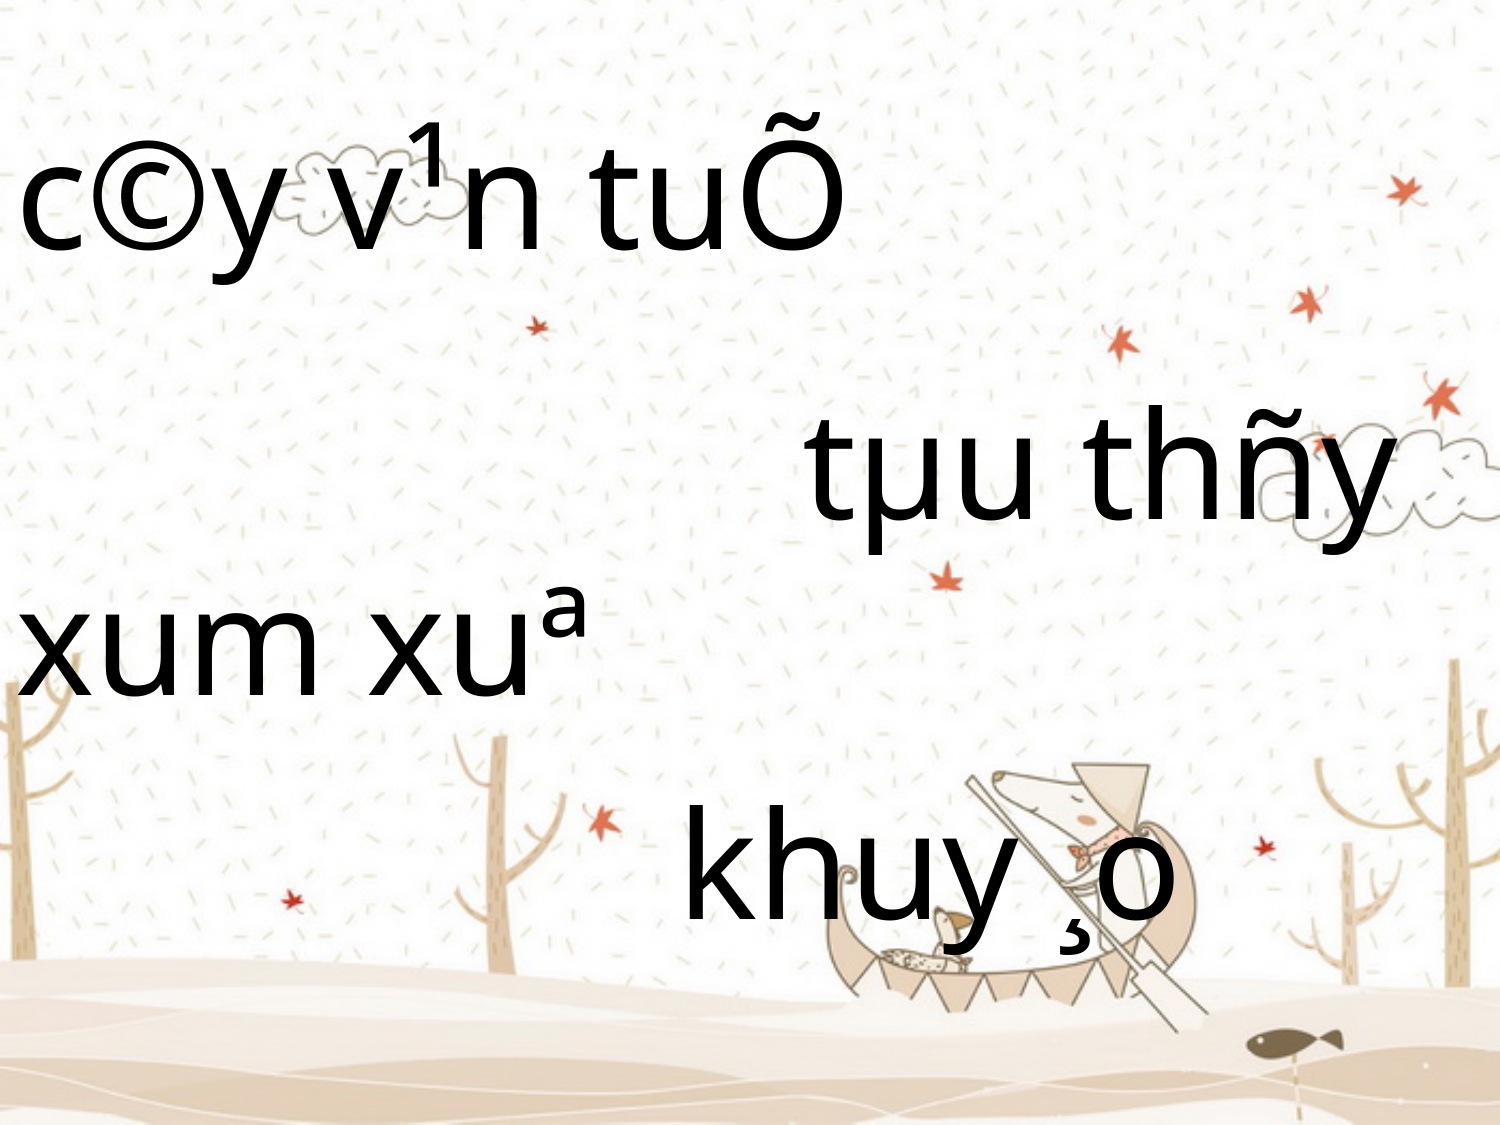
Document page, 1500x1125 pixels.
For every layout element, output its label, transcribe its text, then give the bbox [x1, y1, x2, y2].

list c©y v¹n tuÕ [0, 112, 963, 375]
text_box khuy ¸o [662, 762, 1500, 975]
text_box tµu thñy [787, 362, 1500, 575]
picture [0, 0, 1500, 362]
text_box xum xuª [0, 537, 675, 750]
picture [0, 375, 1500, 1125]
